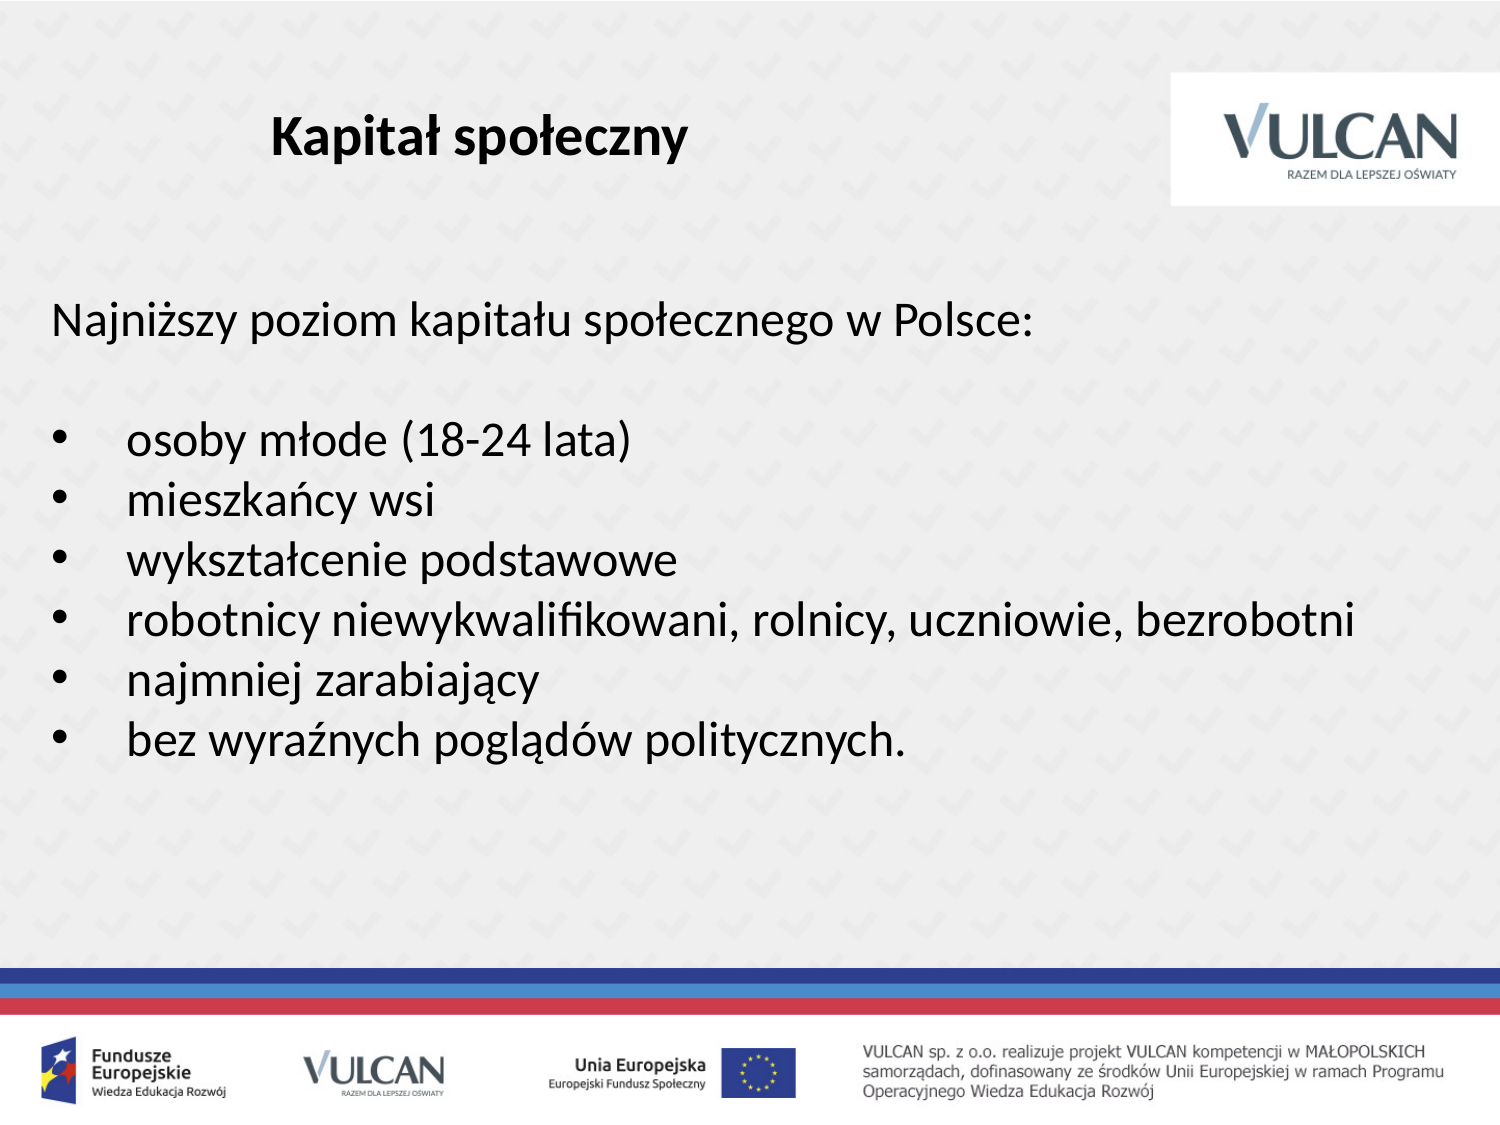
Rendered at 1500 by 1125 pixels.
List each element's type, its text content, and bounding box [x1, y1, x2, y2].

text_box Najniższy poziom kapitału społecznego w Polsce: osoby młode (18-24 lata) mieszkańcy wsi wykształcenie podstawowe robotnicy niewykwalifikowani, rolnicy, uczniowie, bezrobotni najmniej zarabiający bez wyraźnych poglądów politycznych. [37, 278, 1463, 774]
text_box Kapitał społeczny [256, 90, 705, 175]
picture [0, 1, 1500, 1124]
